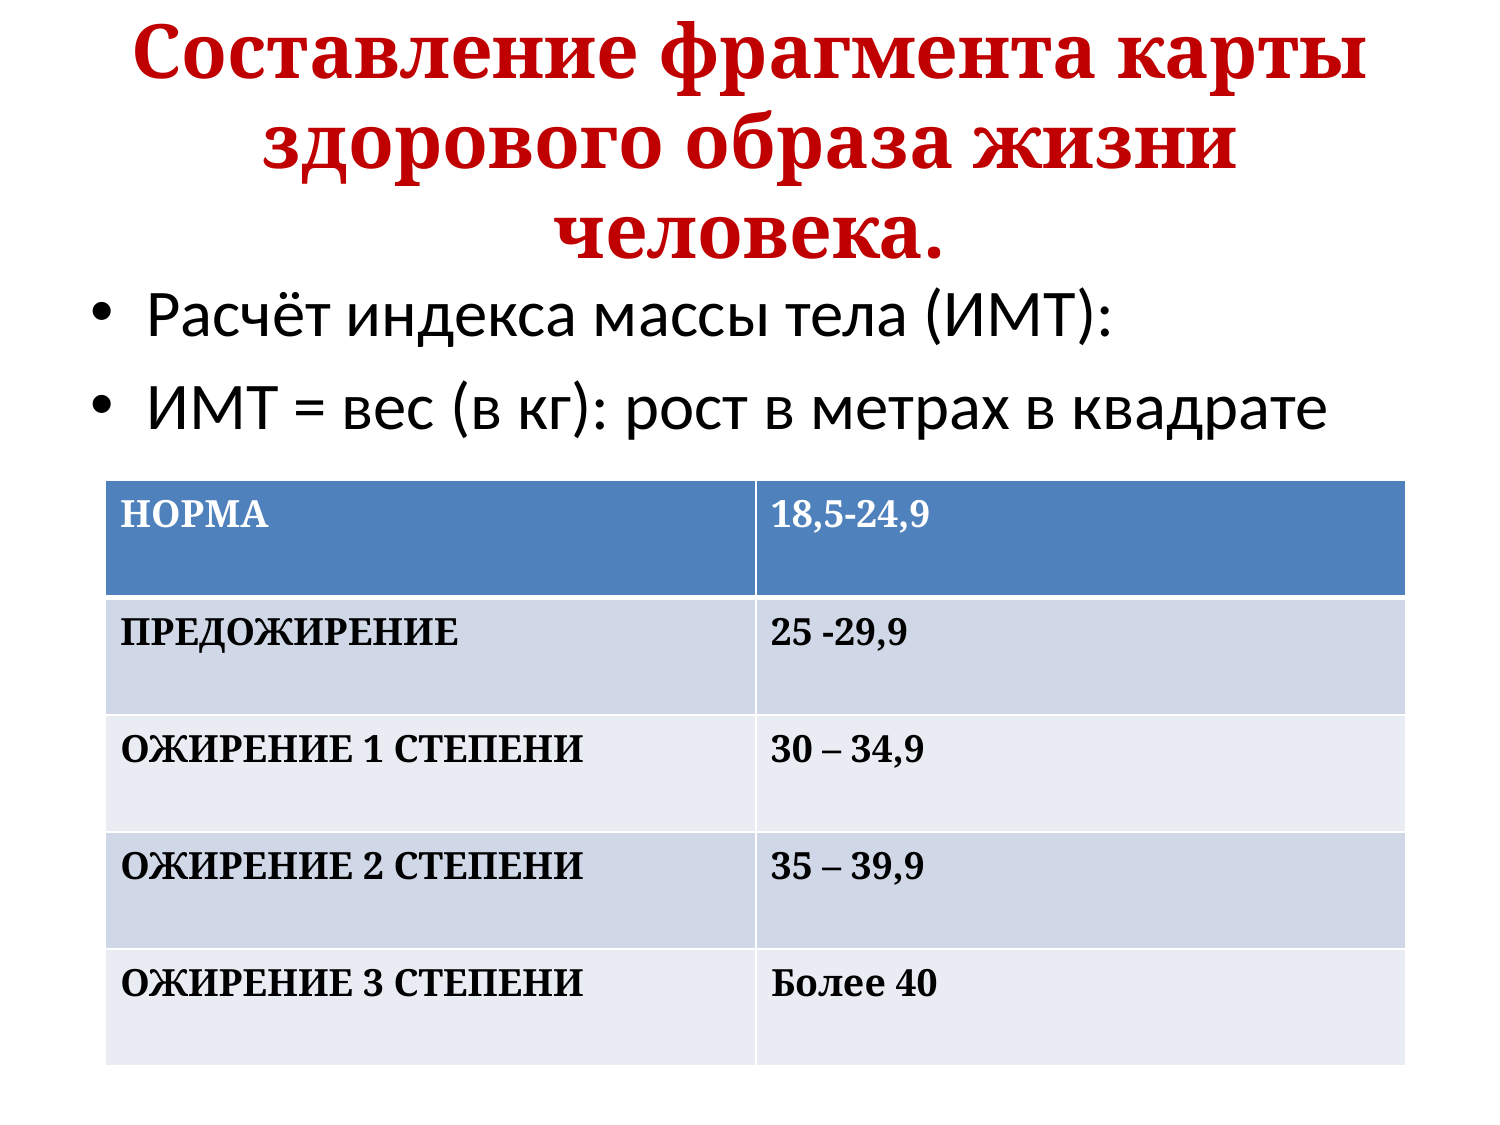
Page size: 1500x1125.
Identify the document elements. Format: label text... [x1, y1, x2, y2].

table_cell Более 40 [757, 950, 1405, 1065]
title Составление фрагмента карты здорового образа жизни человека. [75, 45, 1425, 233]
table_cell ПРЕДОЖИРЕНИЕ [106, 600, 755, 714]
table_cell ОЖИРЕНИЕ 1 СТЕПЕНИ [106, 716, 755, 831]
table_header 18,5-24,9 [757, 481, 1405, 595]
table_cell 25 -29,9 [757, 600, 1405, 714]
table_header НОРМА [106, 481, 755, 595]
table_cell ОЖИРЕНИЕ 3 СТЕПЕНИ [106, 950, 755, 1065]
table_cell ОЖИРЕНИЕ 2 СТЕПЕНИ [106, 833, 755, 948]
table_cell 30 – 34,9 [757, 716, 1405, 831]
table_cell 35 – 39,9 [757, 833, 1405, 948]
list Расчёт индекса массы тела (ИМТ): ИМТ = вес (в кг): рост в метрах в квадрате [75, 262, 1425, 1005]
